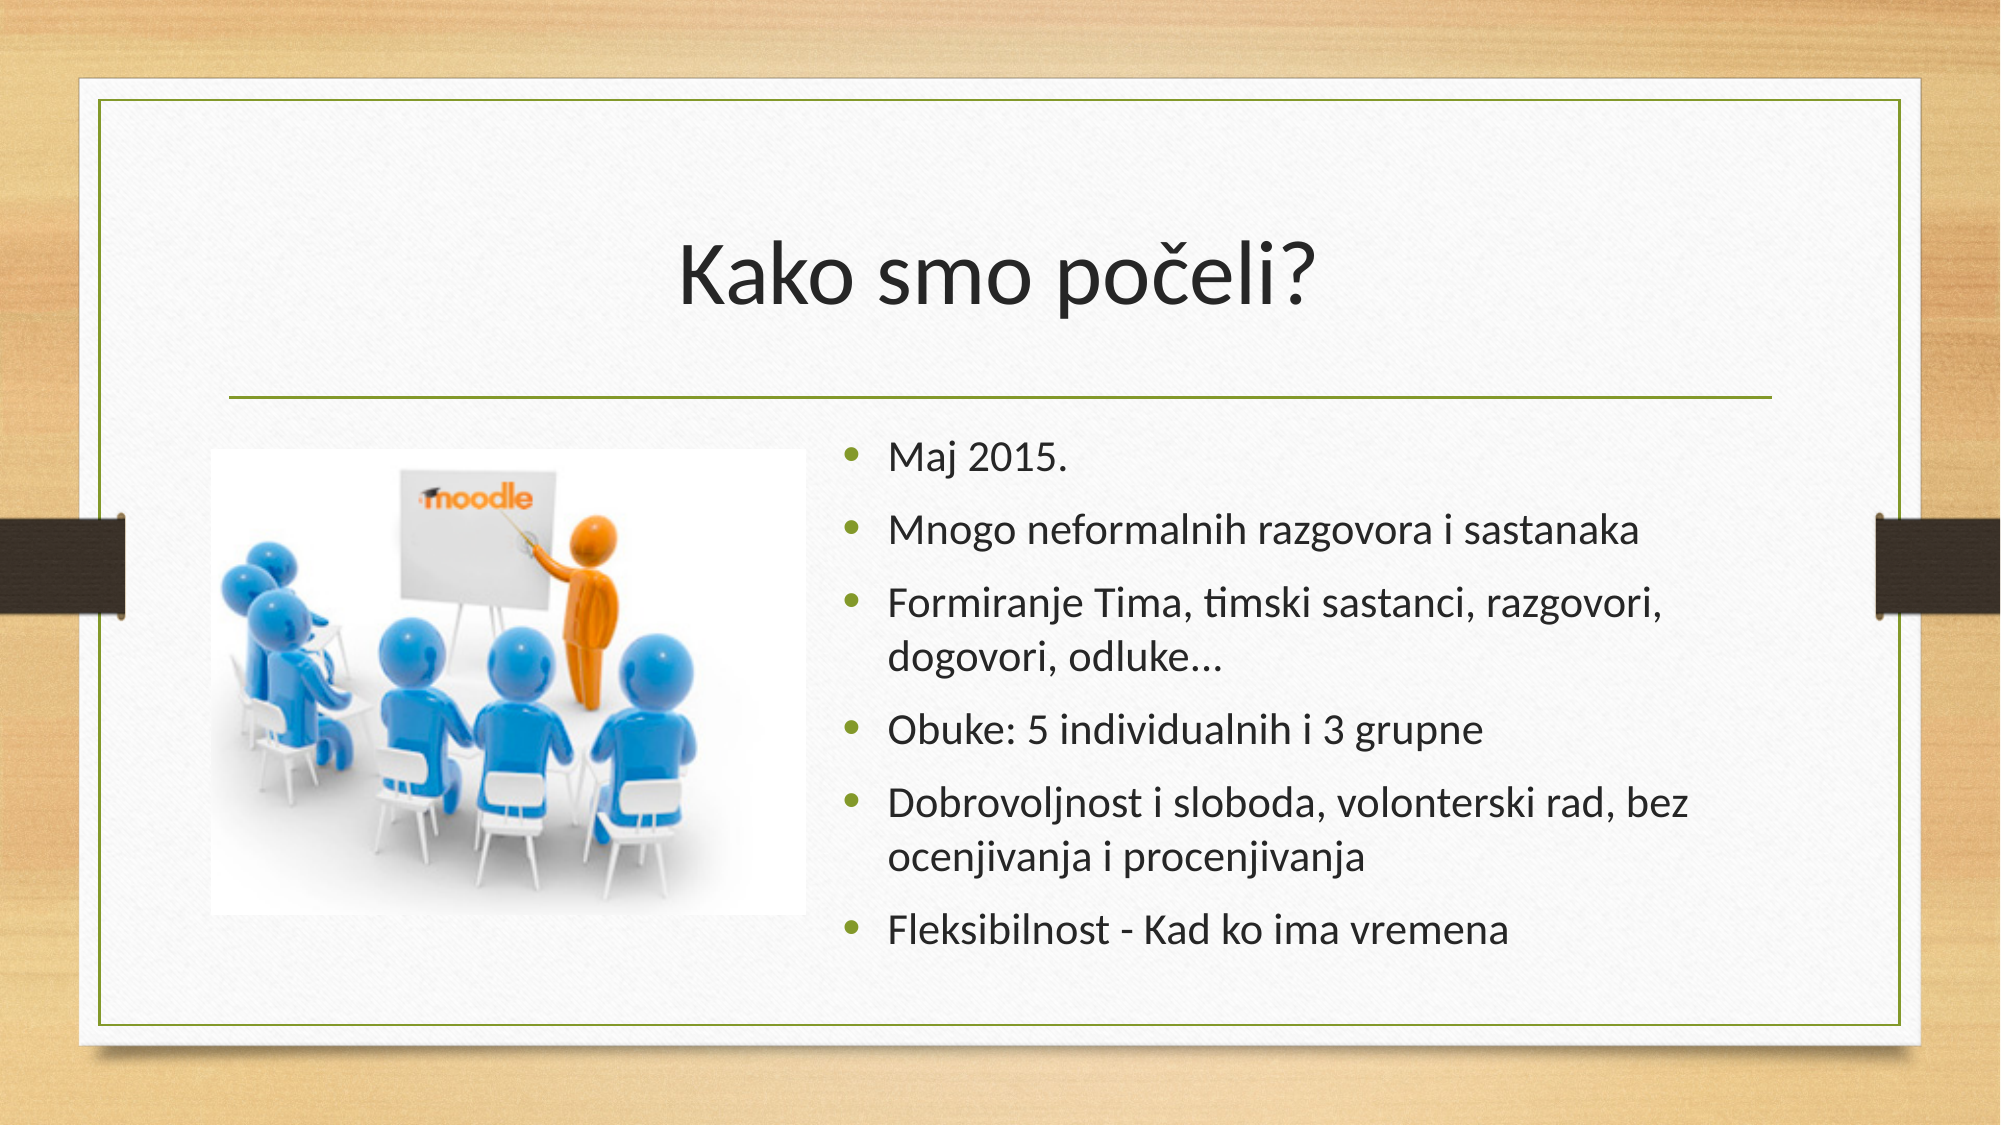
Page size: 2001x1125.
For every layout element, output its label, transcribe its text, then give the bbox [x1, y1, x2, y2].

picture [0, 0, 2001, 1125]
list Maj 2015. Mnogo neformalnih razgovora i sastanaka Formiranje Tima, timski sastanci, razgovori, dogovori, odluke... Obuke: 5 individualnih i 3 grupne Dobrovoljnost i sloboda, volonterski rad, bez ocenjivanja i procenjivanja Fleksibilnost - Kad ko ima vremena [827, 419, 1788, 964]
title Kako smo počeli? [212, 161, 1788, 375]
